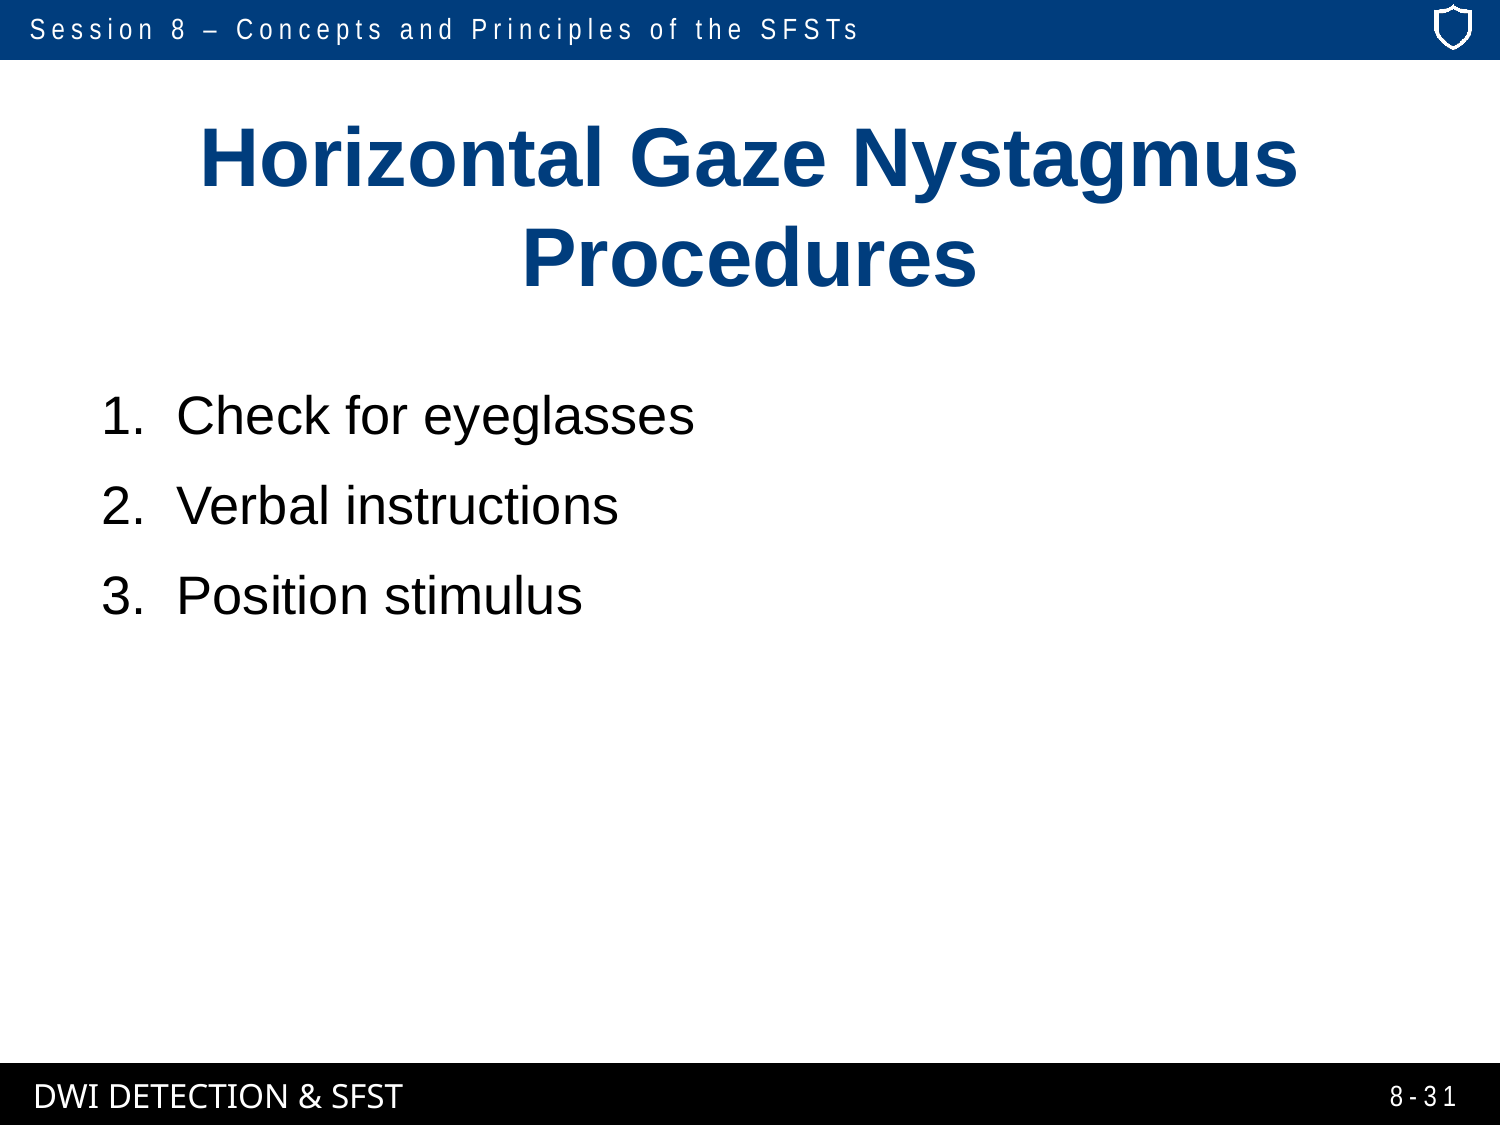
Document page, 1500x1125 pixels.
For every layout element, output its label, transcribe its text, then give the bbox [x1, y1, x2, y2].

title Horizontal Gaze Nystagmus Procedures [50, 87, 1450, 318]
list Check for eyeglasses Verbal instructions Position stimulus [101, 380, 1450, 701]
slide_number 8-31 [1121, 1064, 1472, 1125]
picture [1434, 4, 1472, 50]
